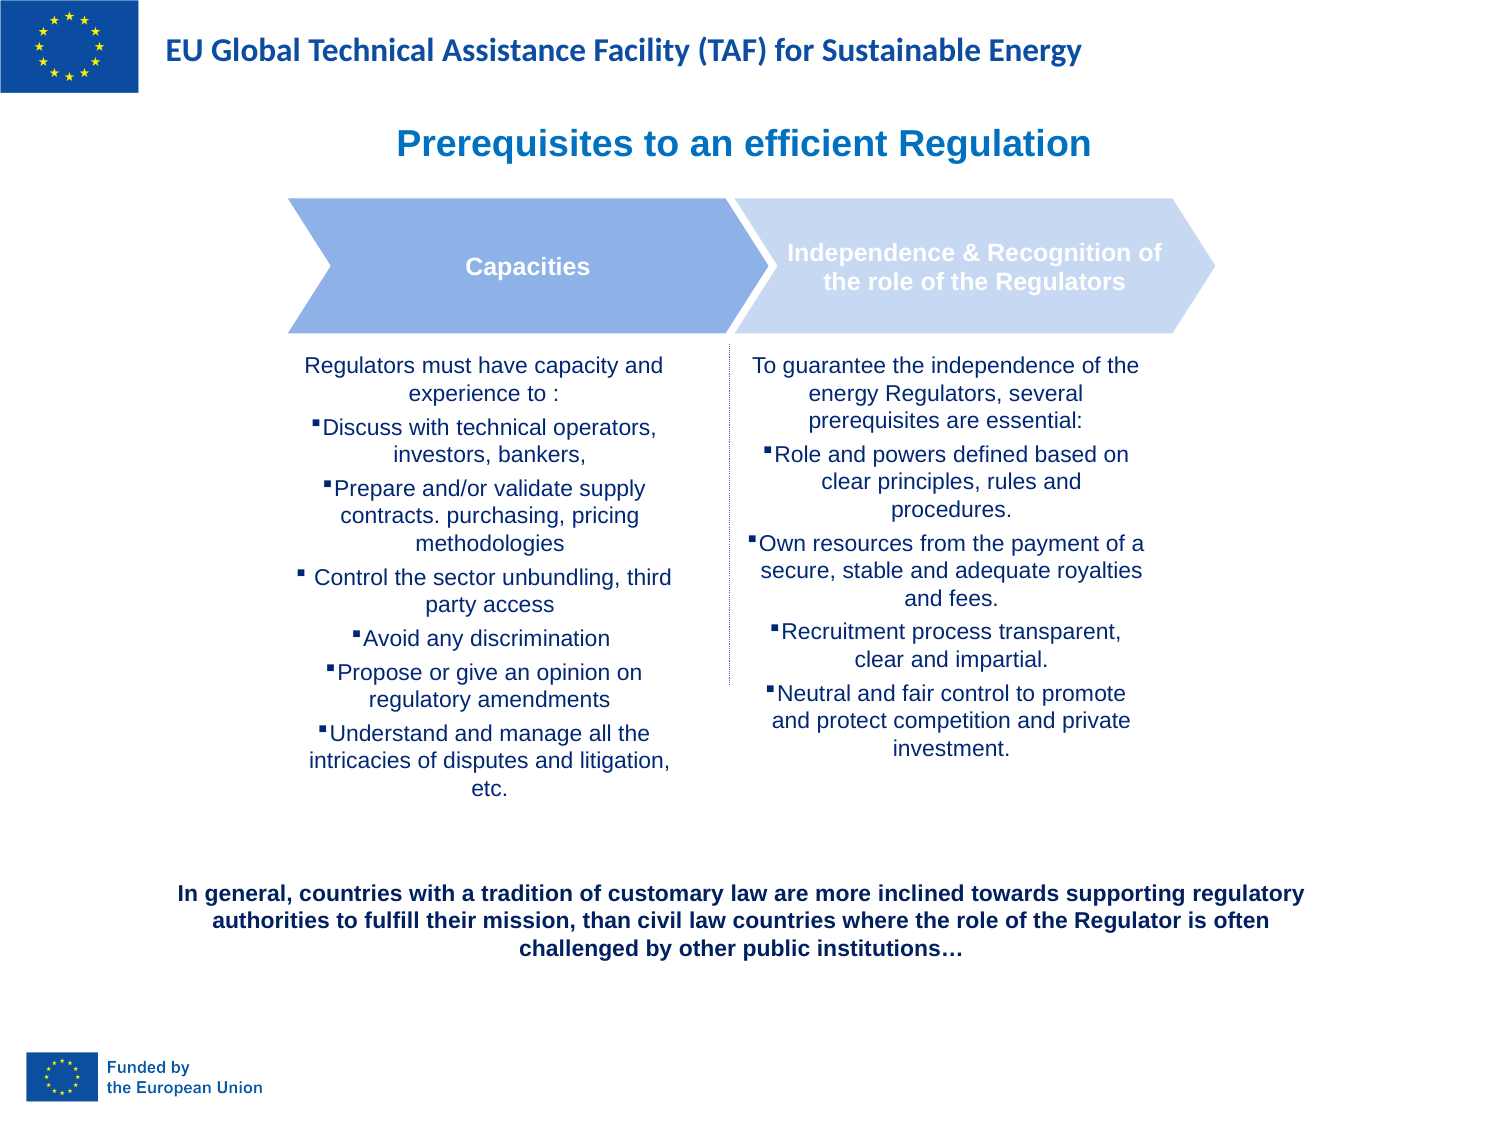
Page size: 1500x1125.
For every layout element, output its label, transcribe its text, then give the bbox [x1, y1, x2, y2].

picture [0, 0, 155, 96]
text_box In general, countries with a tradition of customary law are more inclined towards supporting regulatory authorities to fulfill their mission, than civil law countries where the role of the Regulator is often challenged by other public institutions… [1216, 870, 1336, 969]
text_box In general, countries with a tradition of customary law are more inclined towards supporting regulatory authorities to fulfill their mission, than civil law countries where the role of the Regulator is often challenged by other public institutions… [147, 870, 286, 969]
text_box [286, 198, 1216, 1004]
picture [25, 1051, 263, 1103]
text_box Prerequisites to an efficient Regulation [0, 111, 1500, 172]
